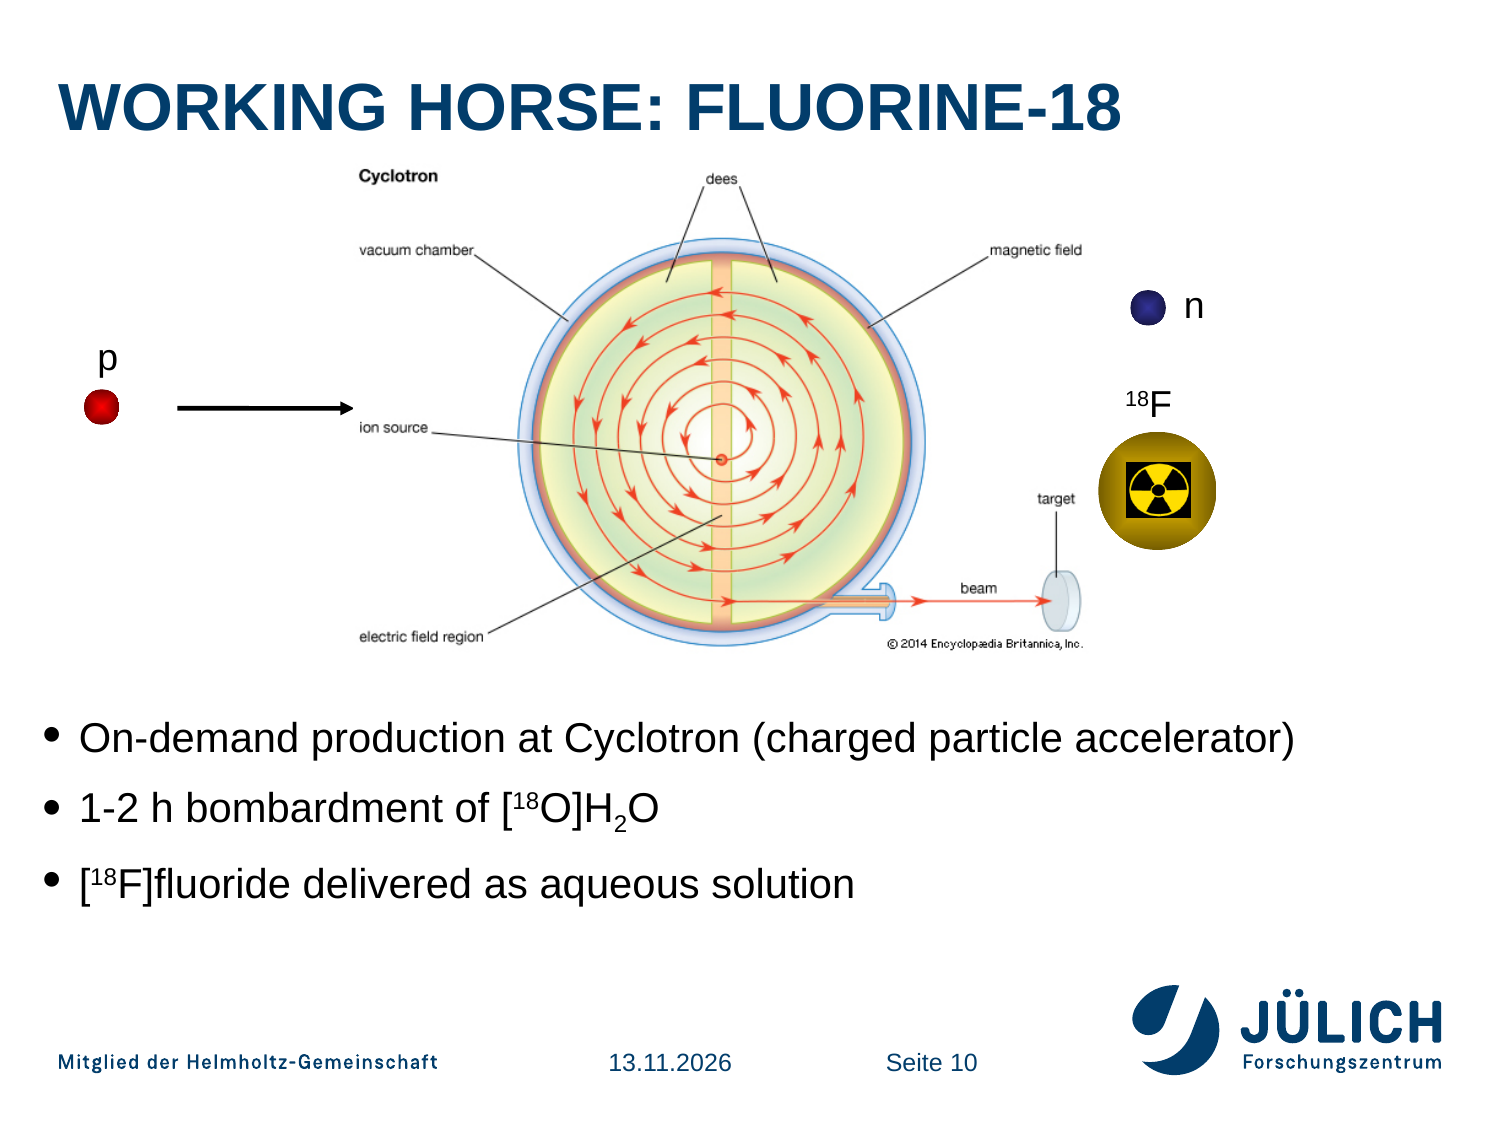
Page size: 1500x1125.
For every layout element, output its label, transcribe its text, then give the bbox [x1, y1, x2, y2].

text_box n [1169, 273, 1264, 334]
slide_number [608, 1046, 863, 1084]
title Working Horse: Fluorine-18 [58, 52, 1442, 238]
slide_number Seite 10 [885, 1046, 1051, 1084]
list On-demand production at Cyclotron (charged particle accelerator) 1-2 h bombardment of [18O]H2O [18F]fluoride delivered as aqueous solution [41, 704, 1424, 976]
picture [353, 163, 1089, 654]
text_box [1098, 433, 1217, 550]
text_box p [82, 325, 177, 386]
text_box [84, 389, 120, 425]
text_box [1130, 290, 1166, 326]
picture [1126, 462, 1191, 518]
text_box 18F [1110, 372, 1288, 433]
text_box [177, 402, 353, 415]
